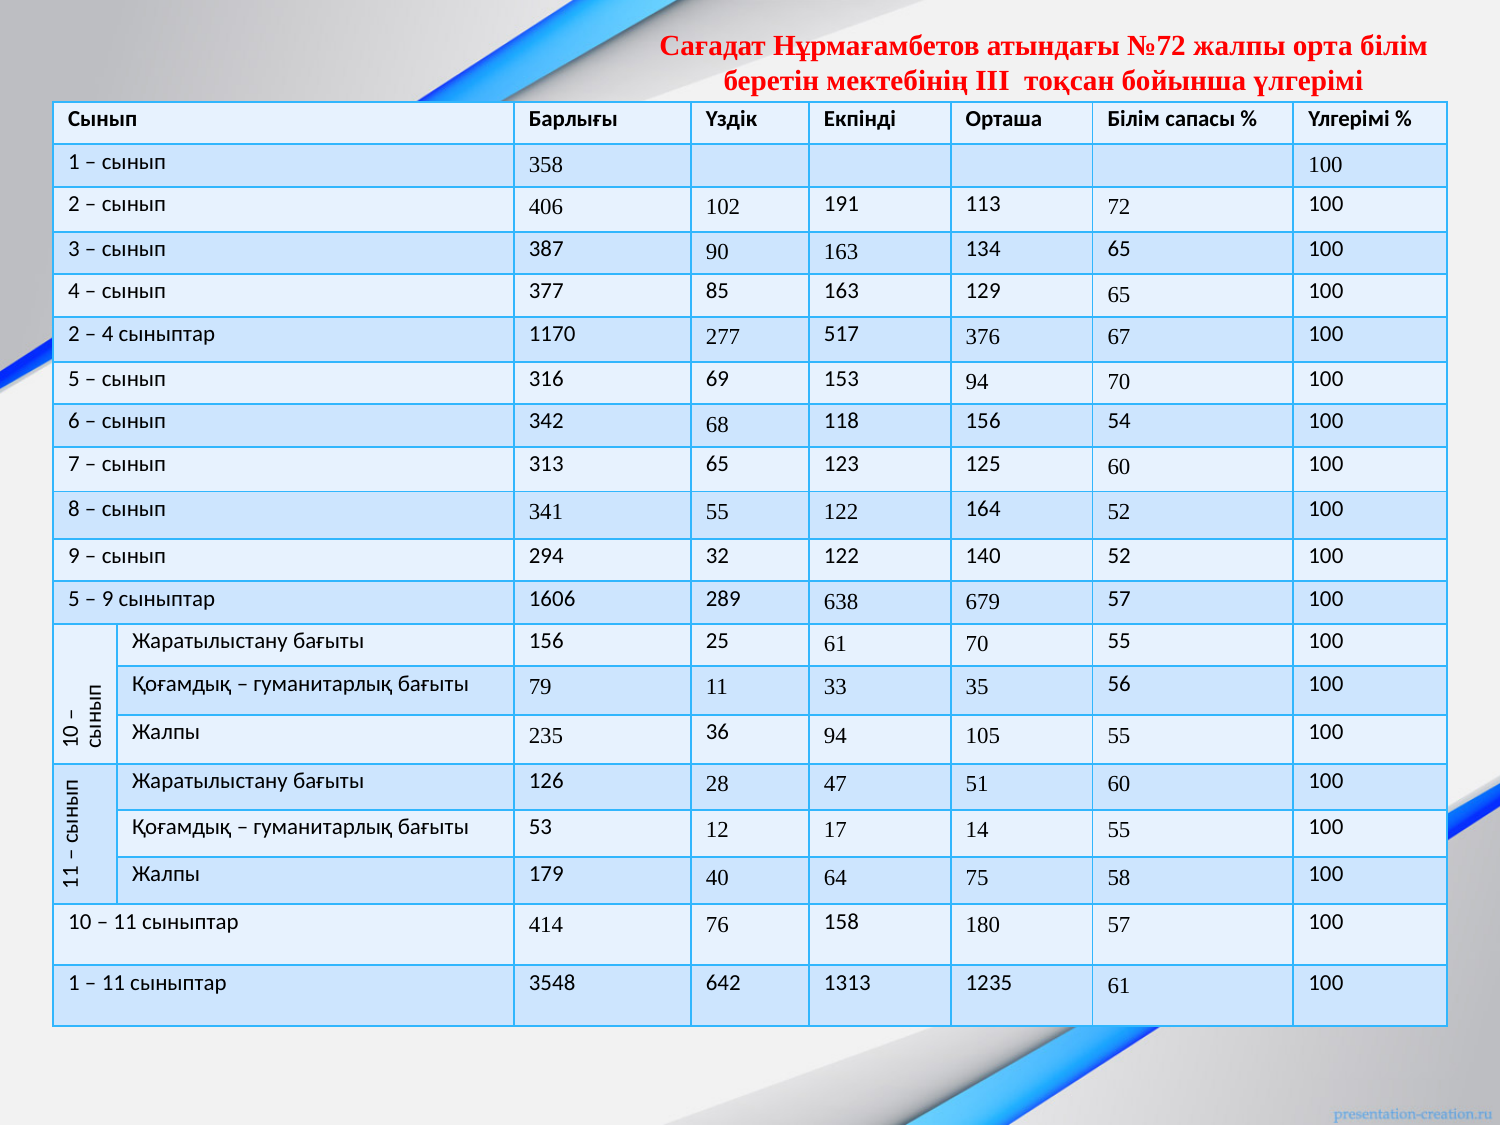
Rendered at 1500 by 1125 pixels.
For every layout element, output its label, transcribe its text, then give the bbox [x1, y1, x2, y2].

table_cell 36 [692, 716, 808, 763]
table_cell 100 [1294, 448, 1446, 491]
table_cell 180 [952, 905, 1092, 964]
table_cell 56 [1093, 667, 1292, 714]
table_cell 118 [810, 405, 950, 446]
table_cell 60 [1093, 765, 1292, 809]
table_cell Қоғамдық – гуманитарлық бағыты [118, 811, 513, 856]
table_cell 54 [1093, 405, 1292, 446]
table_cell 100 [1294, 405, 1446, 446]
table_cell 100 [1294, 667, 1446, 714]
table_cell 85 [692, 275, 808, 316]
table_cell 65 [1093, 275, 1292, 316]
table_cell 100 [1294, 716, 1446, 763]
table_cell 69 [692, 363, 808, 403]
table_cell Жаратылыстану бағыты [118, 625, 513, 665]
table_cell 12 [692, 811, 808, 856]
table_cell 61 [810, 625, 950, 665]
table_cell 67 [1093, 318, 1292, 361]
table_cell 387 [515, 233, 690, 273]
table_cell 57 [1093, 582, 1292, 623]
table_cell 179 [515, 858, 690, 903]
table_cell 70 [1093, 363, 1292, 403]
table_cell 377 [515, 275, 690, 316]
table_cell 55 [1093, 716, 1292, 763]
text_box Сағадат Нұрмағамбетов атындағы №72 жалпы орта білім беретін мектебінің ІІІ тоқсан бойынша үлгерімі [620, 19, 1468, 104]
table_header Сынып [54, 103, 513, 143]
table_cell 65 [692, 448, 808, 491]
table_cell 33 [810, 667, 950, 714]
table_cell 5 – 9 сыныптар [54, 582, 513, 623]
table_cell 1 – 11 сыныптар [54, 966, 513, 1025]
table_cell 313 [515, 448, 690, 491]
table_cell 70 [952, 625, 1092, 665]
table_cell 11 – сынып [54, 765, 116, 903]
table_cell 294 [515, 540, 690, 580]
table_cell 100 [1294, 540, 1446, 580]
table_cell 76 [692, 905, 808, 964]
table_cell 40 [692, 858, 808, 903]
table_header Орташа [952, 103, 1092, 143]
table_cell 341 [515, 492, 690, 538]
table_cell 65 [1093, 233, 1292, 273]
table_header Білім сапасы % [1093, 103, 1292, 143]
table_cell 94 [952, 363, 1092, 403]
table_cell 163 [810, 275, 950, 316]
table_cell 414 [515, 905, 690, 964]
table_cell 55 [1093, 625, 1292, 665]
table_cell 58 [1093, 858, 1292, 903]
table_cell 100 [1294, 318, 1446, 361]
table_cell 100 [1294, 582, 1446, 623]
table_cell 100 [1294, 811, 1446, 856]
table_cell 100 [1294, 905, 1446, 964]
table_cell 122 [810, 540, 950, 580]
table_cell 100 [1294, 765, 1446, 809]
table_cell 342 [515, 405, 690, 446]
table_cell 100 [1294, 625, 1446, 665]
table_cell 8 – сынып [54, 492, 513, 538]
table_cell 14 [952, 811, 1092, 856]
table_cell 1313 [810, 966, 950, 1025]
table_cell 277 [692, 318, 808, 361]
table_cell 28 [692, 765, 808, 809]
table_cell 191 [810, 188, 950, 231]
table_cell 75 [952, 858, 1092, 903]
table_cell 316 [515, 363, 690, 403]
table_cell Қоғамдық – гуманитарлық бағыты [118, 667, 513, 714]
table_cell 47 [810, 765, 950, 809]
table_cell 679 [952, 582, 1092, 623]
table_cell 51 [952, 765, 1092, 809]
table_cell 32 [692, 540, 808, 580]
table_cell 1606 [515, 582, 690, 623]
table_cell 6 – сынып [54, 405, 513, 446]
table_cell 64 [810, 858, 950, 903]
table_cell 53 [515, 811, 690, 856]
table_cell 100 [1294, 233, 1446, 273]
table_cell 35 [952, 667, 1092, 714]
table_cell 100 [1294, 275, 1446, 316]
table_cell 156 [515, 625, 690, 665]
table_cell Жаратылыстану бағыты [118, 765, 513, 809]
table_cell 52 [1093, 492, 1292, 538]
table_header Екпінді [810, 103, 950, 143]
table_cell 100 [1294, 363, 1446, 403]
table_cell 235 [515, 716, 690, 763]
table_cell 156 [952, 405, 1092, 446]
table_header Барлығы [515, 103, 690, 143]
table_cell 376 [952, 318, 1092, 361]
table_cell 158 [810, 905, 950, 964]
table_cell 126 [515, 765, 690, 809]
table_cell 140 [952, 540, 1092, 580]
table_cell [952, 145, 1092, 186]
table_header Үлгерімі % [1294, 103, 1446, 143]
table_cell [692, 145, 808, 186]
table_cell 289 [692, 582, 808, 623]
table_cell 1170 [515, 318, 690, 361]
table_cell Жалпы [118, 716, 513, 763]
table_cell 68 [692, 405, 808, 446]
table_cell 153 [810, 363, 950, 403]
table_cell 52 [1093, 540, 1292, 580]
table_cell 10 – 11 сыныптар [54, 905, 513, 964]
table_cell 164 [952, 492, 1092, 538]
table_cell 3 – сынып [54, 233, 513, 273]
table_cell 60 [1093, 448, 1292, 491]
table_cell 406 [515, 188, 690, 231]
table_cell [1093, 145, 1292, 186]
table_cell 358 [515, 145, 690, 186]
table_cell 642 [692, 966, 808, 1025]
table_cell [810, 145, 950, 186]
table_cell 61 [1093, 966, 1292, 1025]
table_cell 17 [810, 811, 950, 856]
table_cell 25 [692, 625, 808, 665]
table_cell 2 – сынып [54, 188, 513, 231]
table_cell 123 [810, 448, 950, 491]
table_cell 11 [692, 667, 808, 714]
table_cell 129 [952, 275, 1092, 316]
table_cell 100 [1294, 492, 1446, 538]
table_cell 100 [1294, 858, 1446, 903]
table_cell 102 [692, 188, 808, 231]
table_cell 72 [1093, 188, 1292, 231]
picture [0, 0, 1500, 1125]
table_cell Жалпы [118, 858, 513, 903]
table_cell 4 – сынып [54, 275, 513, 316]
table_cell 90 [692, 233, 808, 273]
table_cell 163 [810, 233, 950, 273]
table_cell 517 [810, 318, 950, 361]
table_cell 9 – сынып [54, 540, 513, 580]
table_cell 122 [810, 492, 950, 538]
table_cell 1 – сынып [54, 145, 513, 186]
table_cell 100 [1294, 966, 1446, 1025]
table_cell 94 [810, 716, 950, 763]
table_cell 1235 [952, 966, 1092, 1025]
table_cell 55 [1093, 811, 1292, 856]
table_cell 638 [810, 582, 950, 623]
table_cell 3548 [515, 966, 690, 1025]
table_cell 7 – сынып [54, 448, 513, 491]
table_cell 100 [1294, 145, 1446, 186]
table_cell 79 [515, 667, 690, 714]
table_cell 134 [952, 233, 1092, 273]
table_cell 105 [952, 716, 1092, 763]
table_cell 100 [1294, 188, 1446, 231]
table_cell 55 [692, 492, 808, 538]
table_header Үздік [692, 103, 808, 143]
table_cell 2 – 4 сыныптар [54, 318, 513, 361]
table_cell 113 [952, 188, 1092, 231]
table_cell 125 [952, 448, 1092, 491]
table_cell 5 – сынып [54, 363, 513, 403]
table_cell 57 [1093, 905, 1292, 964]
table_cell 10 – сынып [54, 625, 116, 763]
